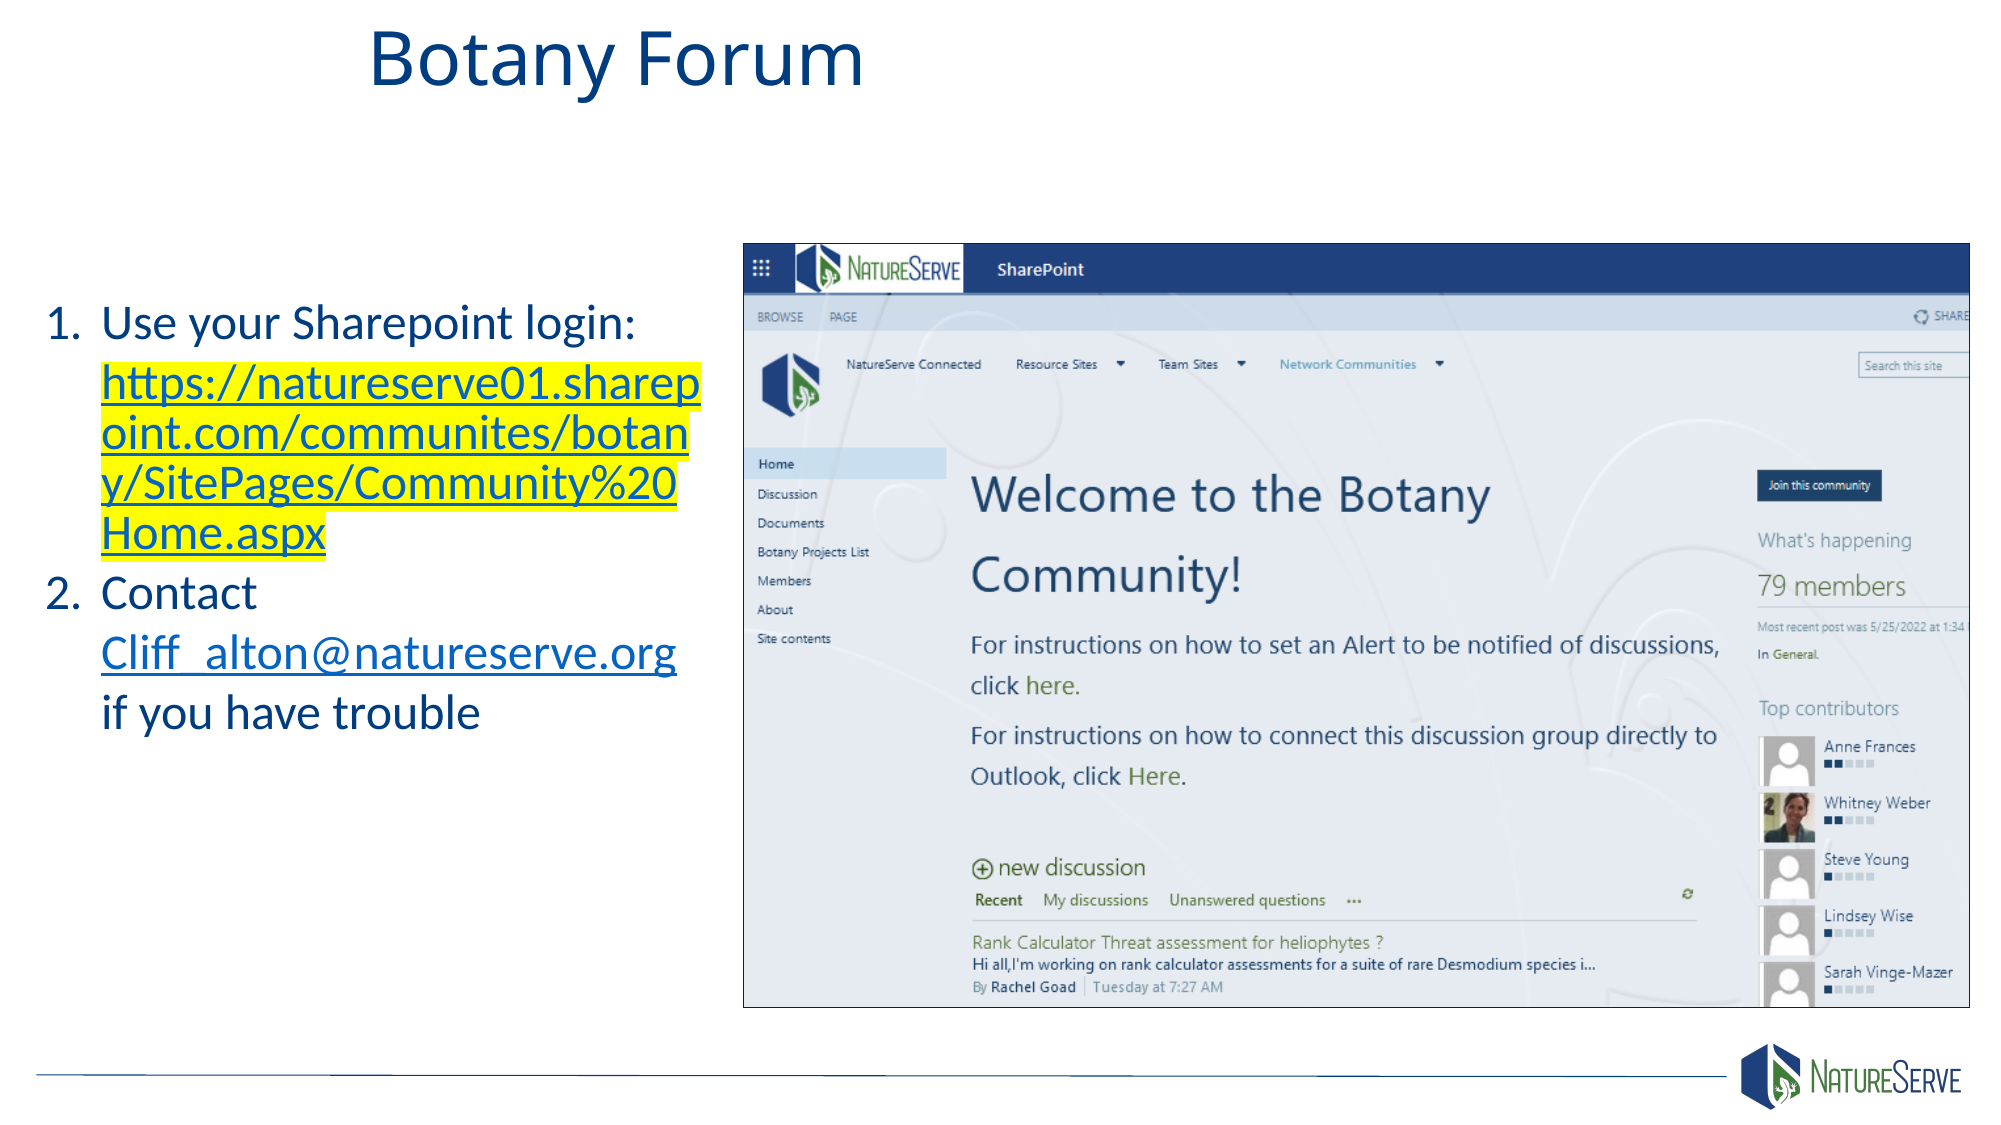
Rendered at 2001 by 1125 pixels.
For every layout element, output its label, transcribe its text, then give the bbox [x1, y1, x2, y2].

picture [743, 243, 1970, 1008]
picture [1726, 1028, 1976, 1125]
text_box Botany Forum [353, 13, 1680, 177]
text_box Use your Sharepoint login: https://natureserve01.sharepoint.com/communites/botany/SitePages/Community%20Home.aspx Contact Cliff_alton@natureserve.org if you have trouble [29, 282, 720, 657]
